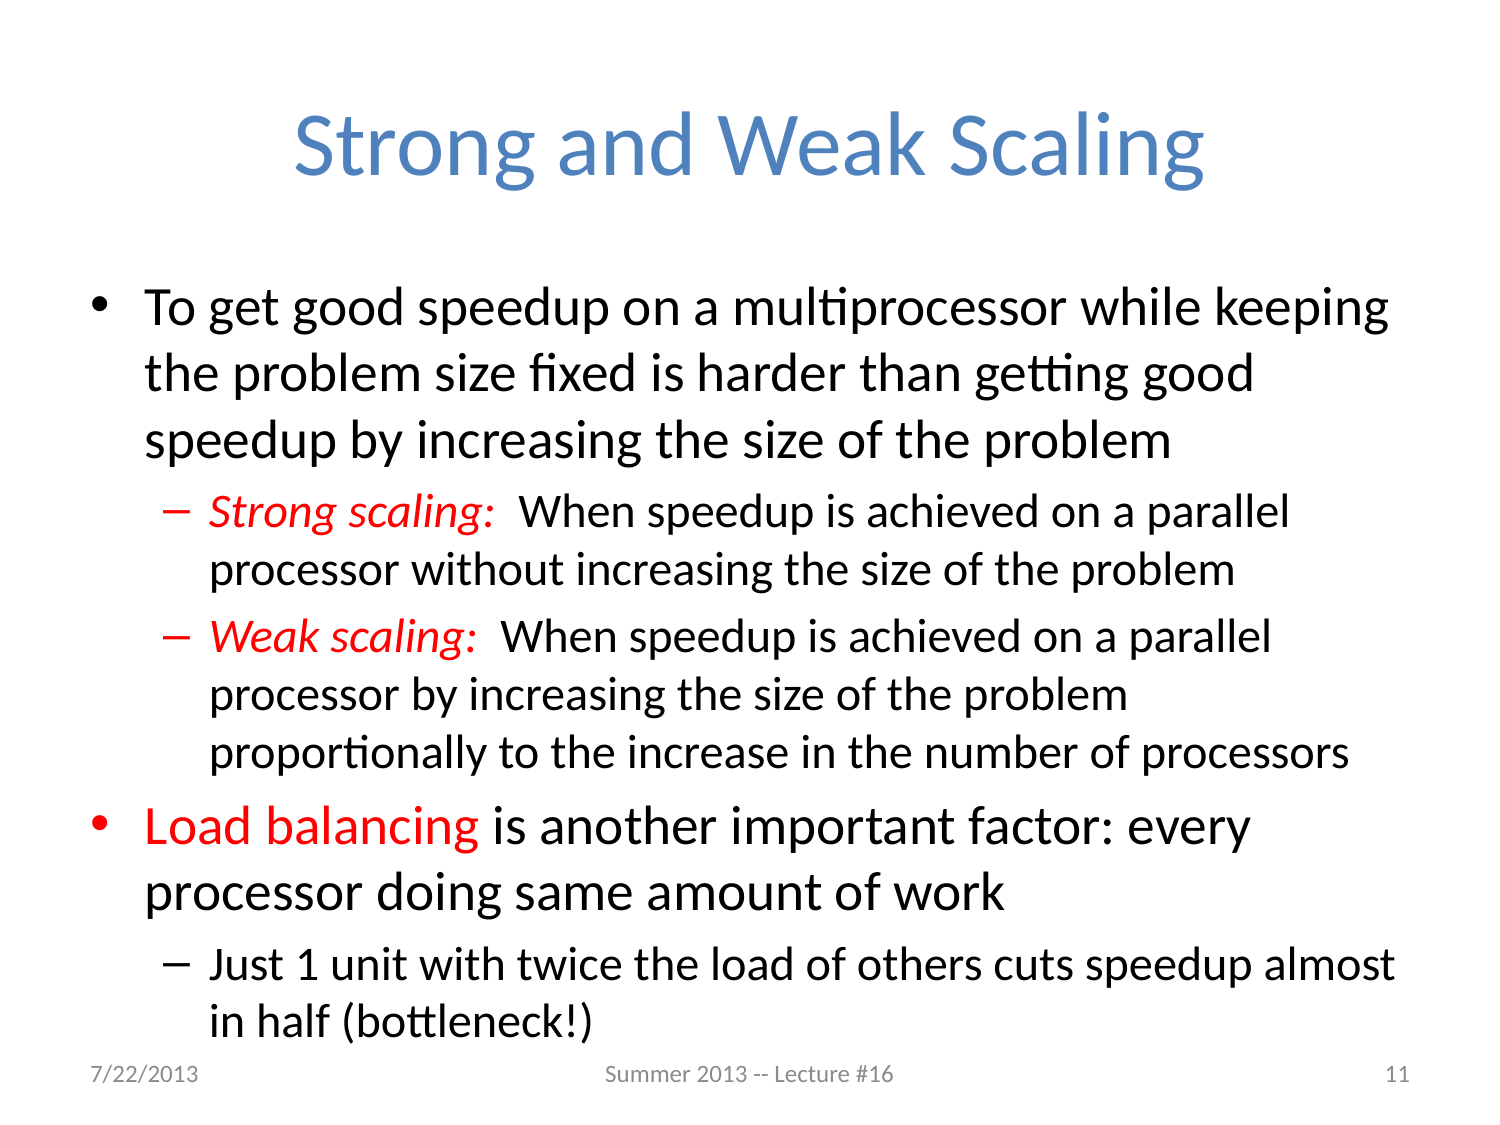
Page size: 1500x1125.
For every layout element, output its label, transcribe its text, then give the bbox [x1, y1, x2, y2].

slide_number 11 [1074, 1042, 1425, 1103]
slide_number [75, 1042, 425, 1103]
footer Summer 2013 -- Lecture #16 [512, 1042, 988, 1103]
list To get good speedup on a multiprocessor while keeping the problem size fixed is harder than getting good speedup by increasing the size of the problem Strong scaling: When speedup is achieved on a parallel processor without increasing the size of the problem Weak scaling: When speedup is achieved on a parallel processor by increasing the size of the problem proportionally to the increase in the number of processors Load balancing is another important factor: every processor doing same amount of work Just 1 unit with twice the load of others cuts speedup almost in half (bottleneck!) [75, 262, 1425, 1073]
title Strong and Weak Scaling [75, 45, 1425, 233]
